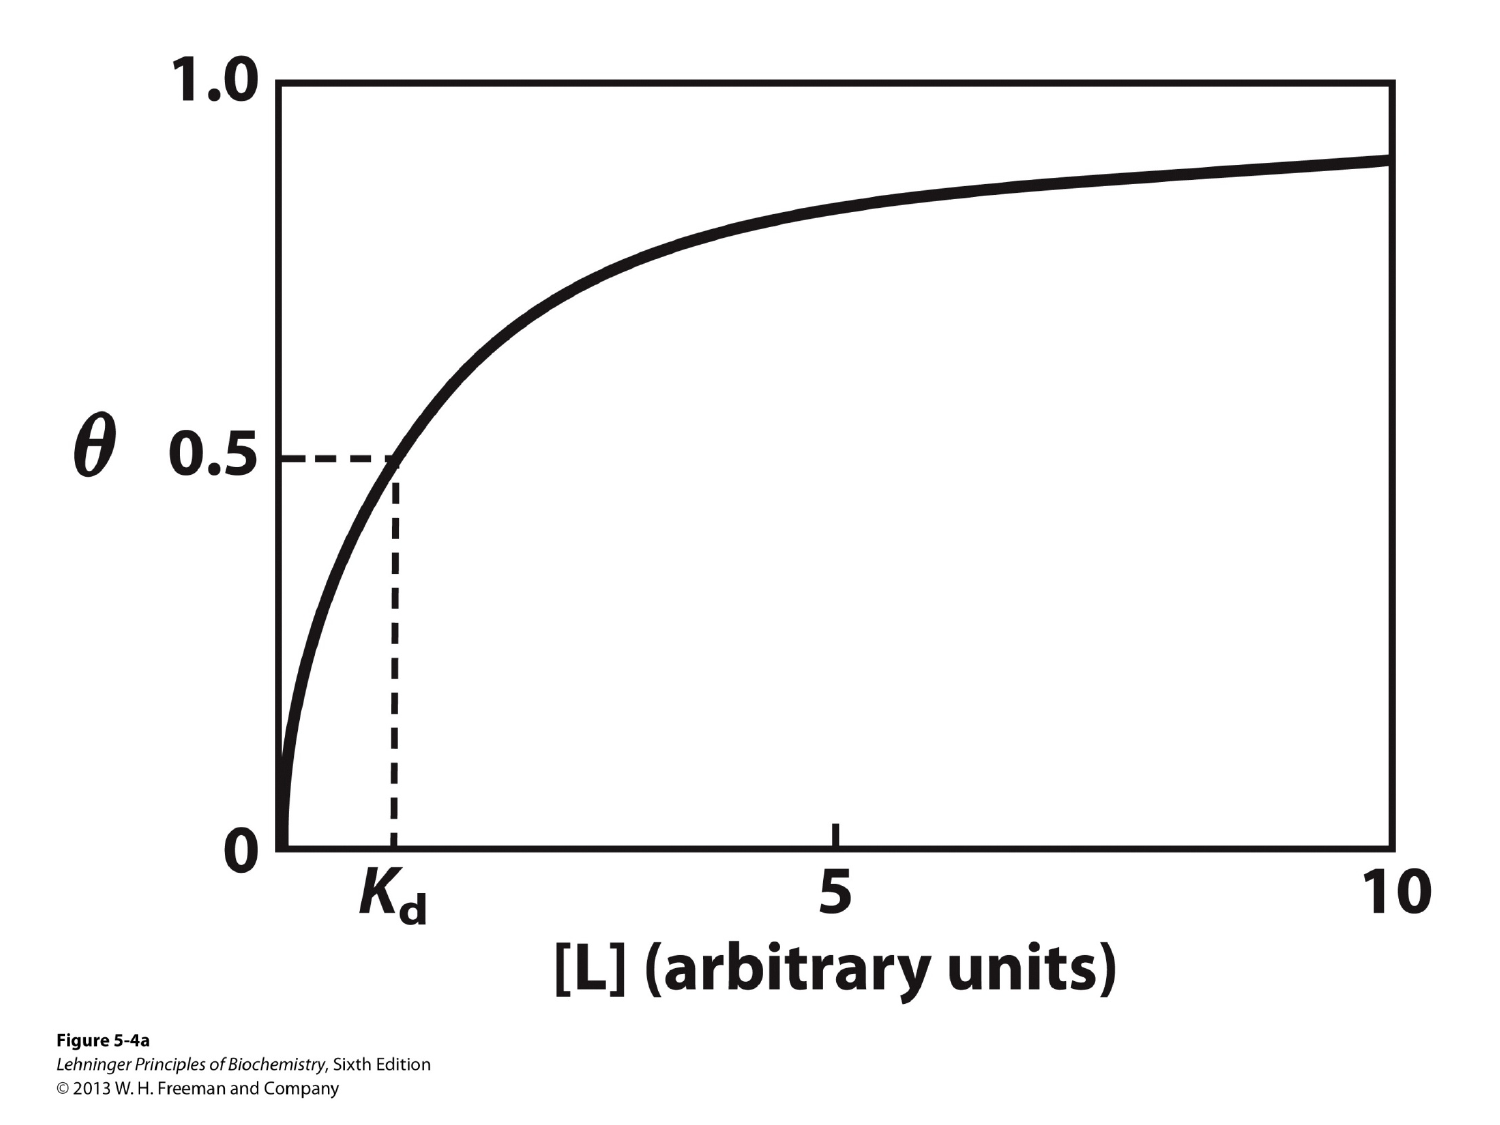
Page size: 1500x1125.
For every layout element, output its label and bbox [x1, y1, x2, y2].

picture [51, 24, 1451, 1101]
